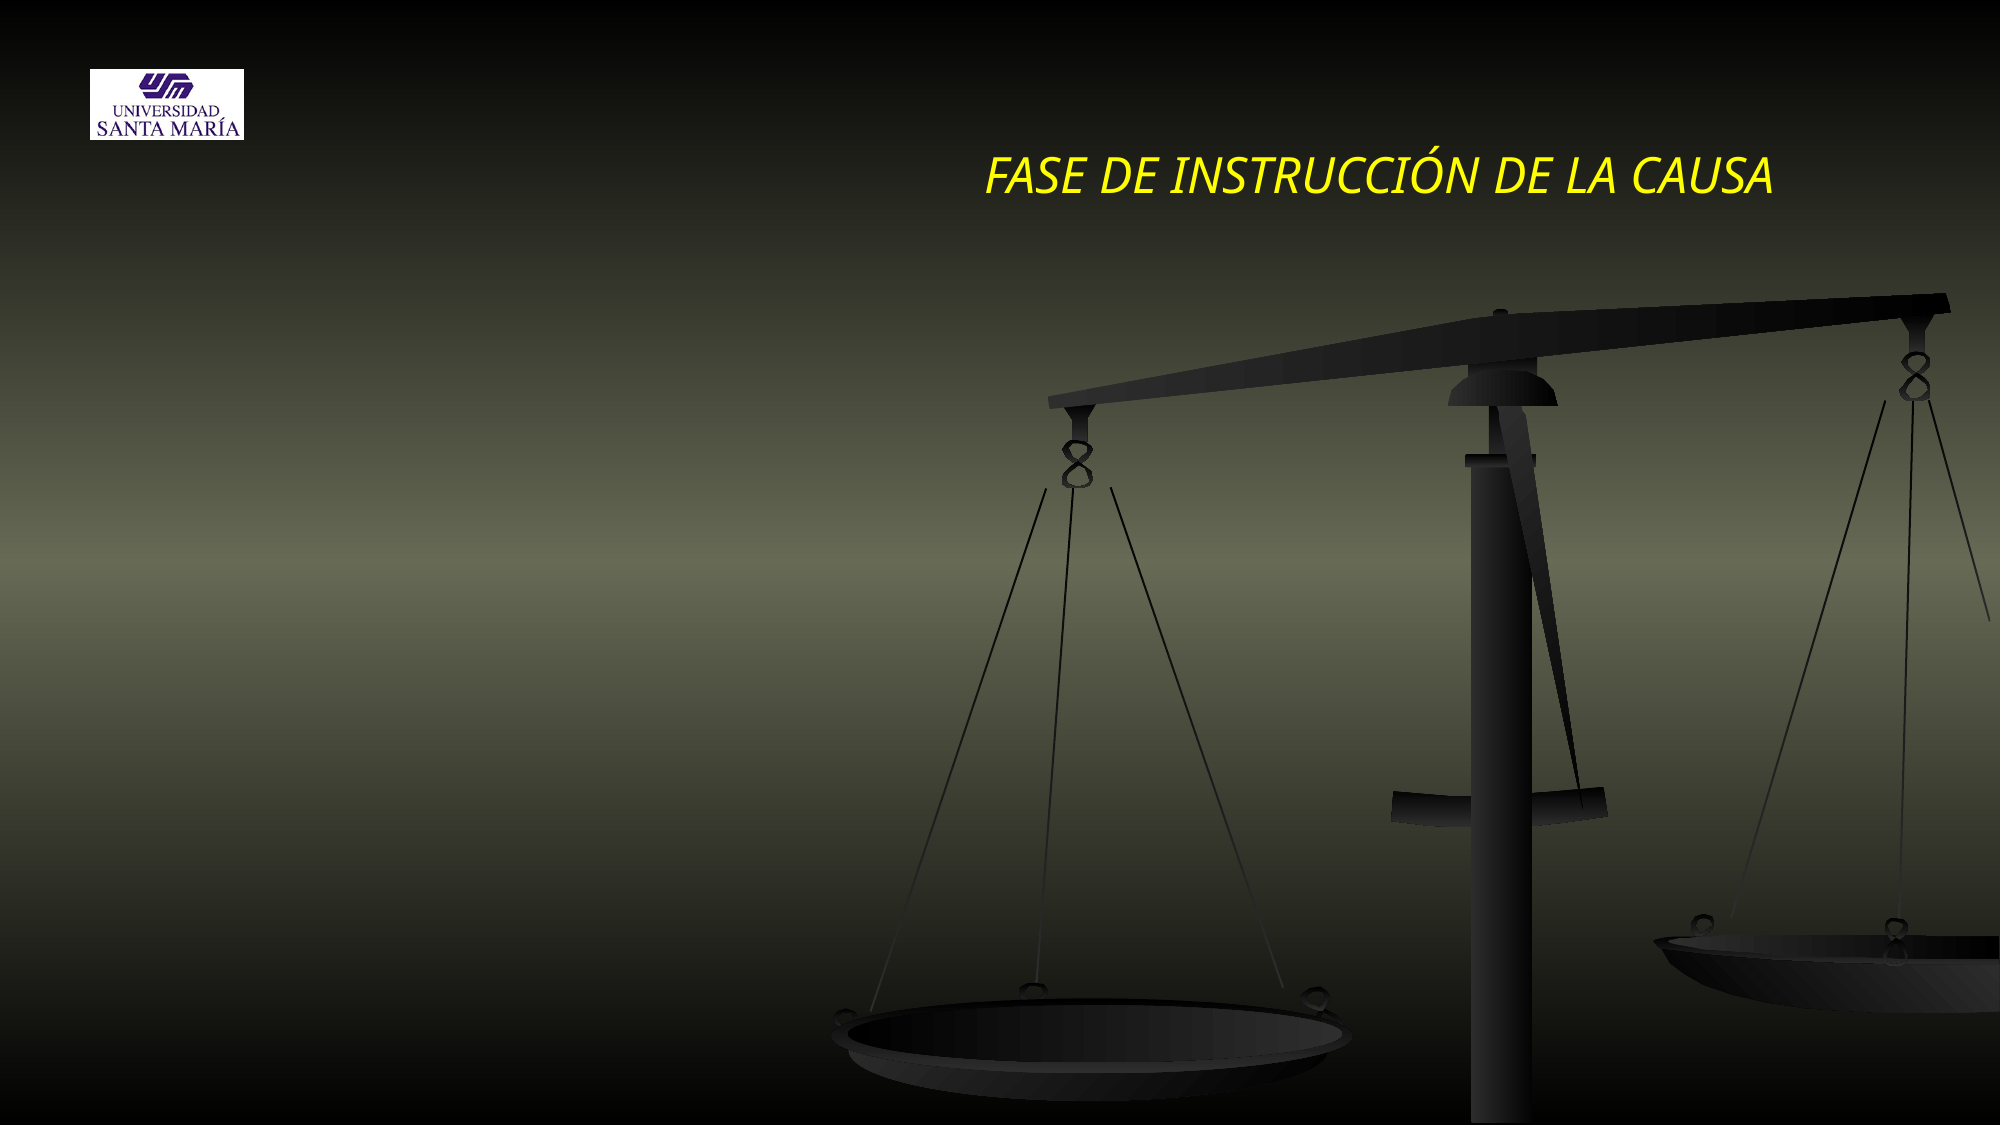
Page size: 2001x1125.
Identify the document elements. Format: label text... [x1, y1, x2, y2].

picture [90, 69, 245, 140]
text_box FASE DE INSTRUCCIÓN DE LA CAUSA [881, 135, 1878, 211]
